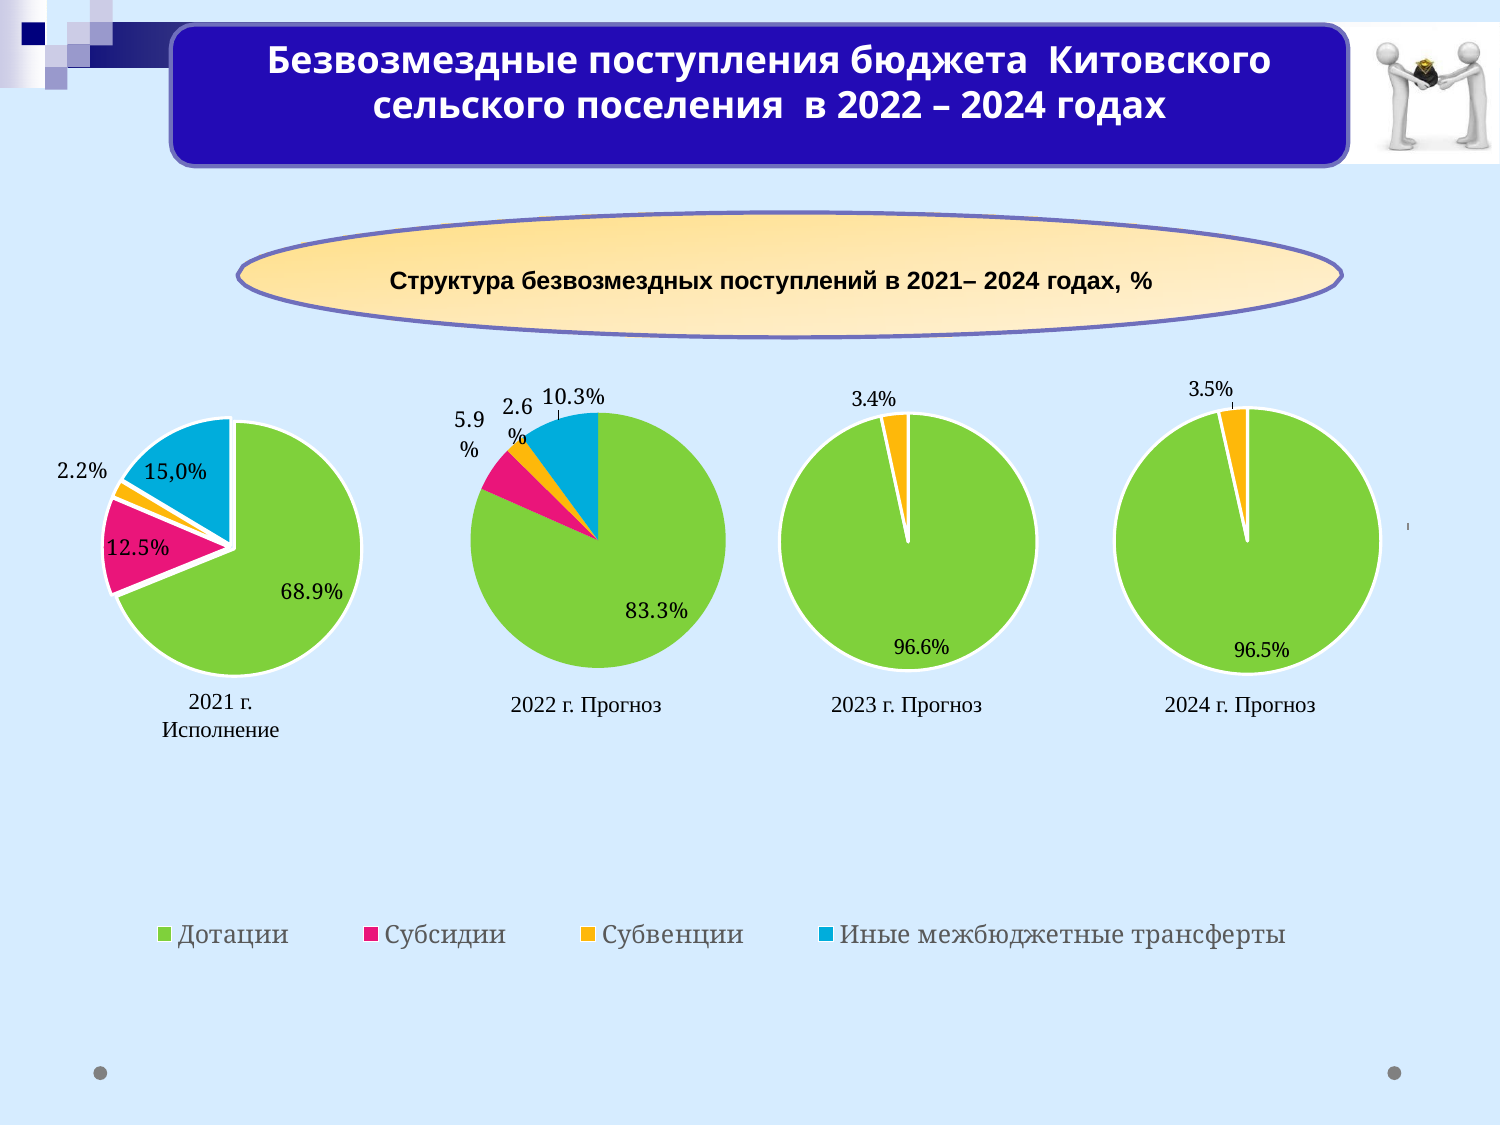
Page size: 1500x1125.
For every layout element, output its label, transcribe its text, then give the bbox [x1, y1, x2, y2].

text_box [1337, 27, 1500, 164]
text_box [89, 0, 113, 22]
text_box [170, 24, 1349, 167]
text_box [67, 44, 90, 68]
chart [46, 349, 1447, 1093]
text_box [237, 212, 715, 274]
text_box [21, 22, 45, 46]
text_box [89, 22, 113, 46]
text_box Безвозмездные поступления бюджета Китовского сельского поселения в 2022 – 2024 годах [262, 33, 1275, 187]
text_box [864, 212, 1340, 269]
text_box [67, 22, 89, 44]
text_box [237, 277, 725, 338]
text_box [45, 67, 68, 90]
text_box Структура безвозмездных поступлений в 2021– 2024 годах, % [387, 262, 1168, 295]
text_box [0, 0, 47, 88]
text_box [237, 212, 1342, 338]
text_box [854, 280, 1340, 338]
text_box [45, 45, 67, 67]
text_box [90, 22, 1500, 68]
